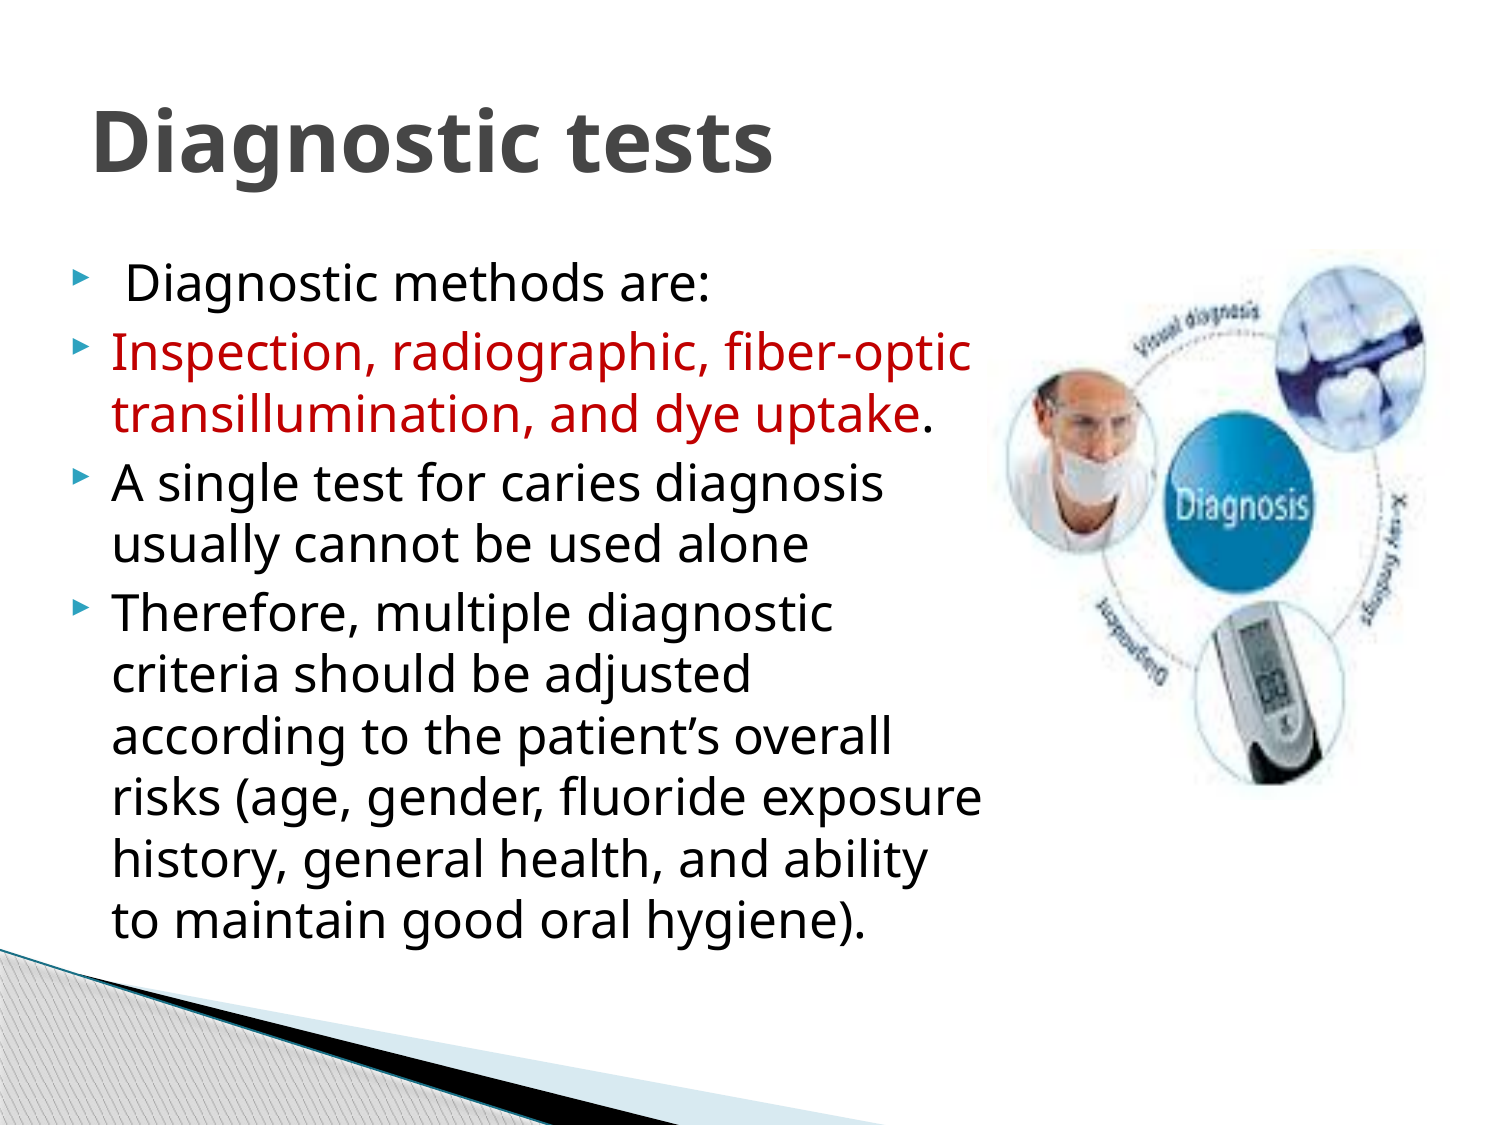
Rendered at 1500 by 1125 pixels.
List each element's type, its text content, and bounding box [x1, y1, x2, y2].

list Diagnostic methods are: Inspection, radiographic, fiber-optic transillumination, and dye uptake. A single test for caries diagnosis usually cannot be used alone Therefore, multiple diagnostic criteria should be adjusted according to the patient’s overall risks (age, gender, fluoride exposure history, general health, and ability to maintain good oral hygiene). [37, 243, 1000, 986]
picture [987, 249, 1451, 801]
title Diagnostic tests [75, 45, 1425, 233]
